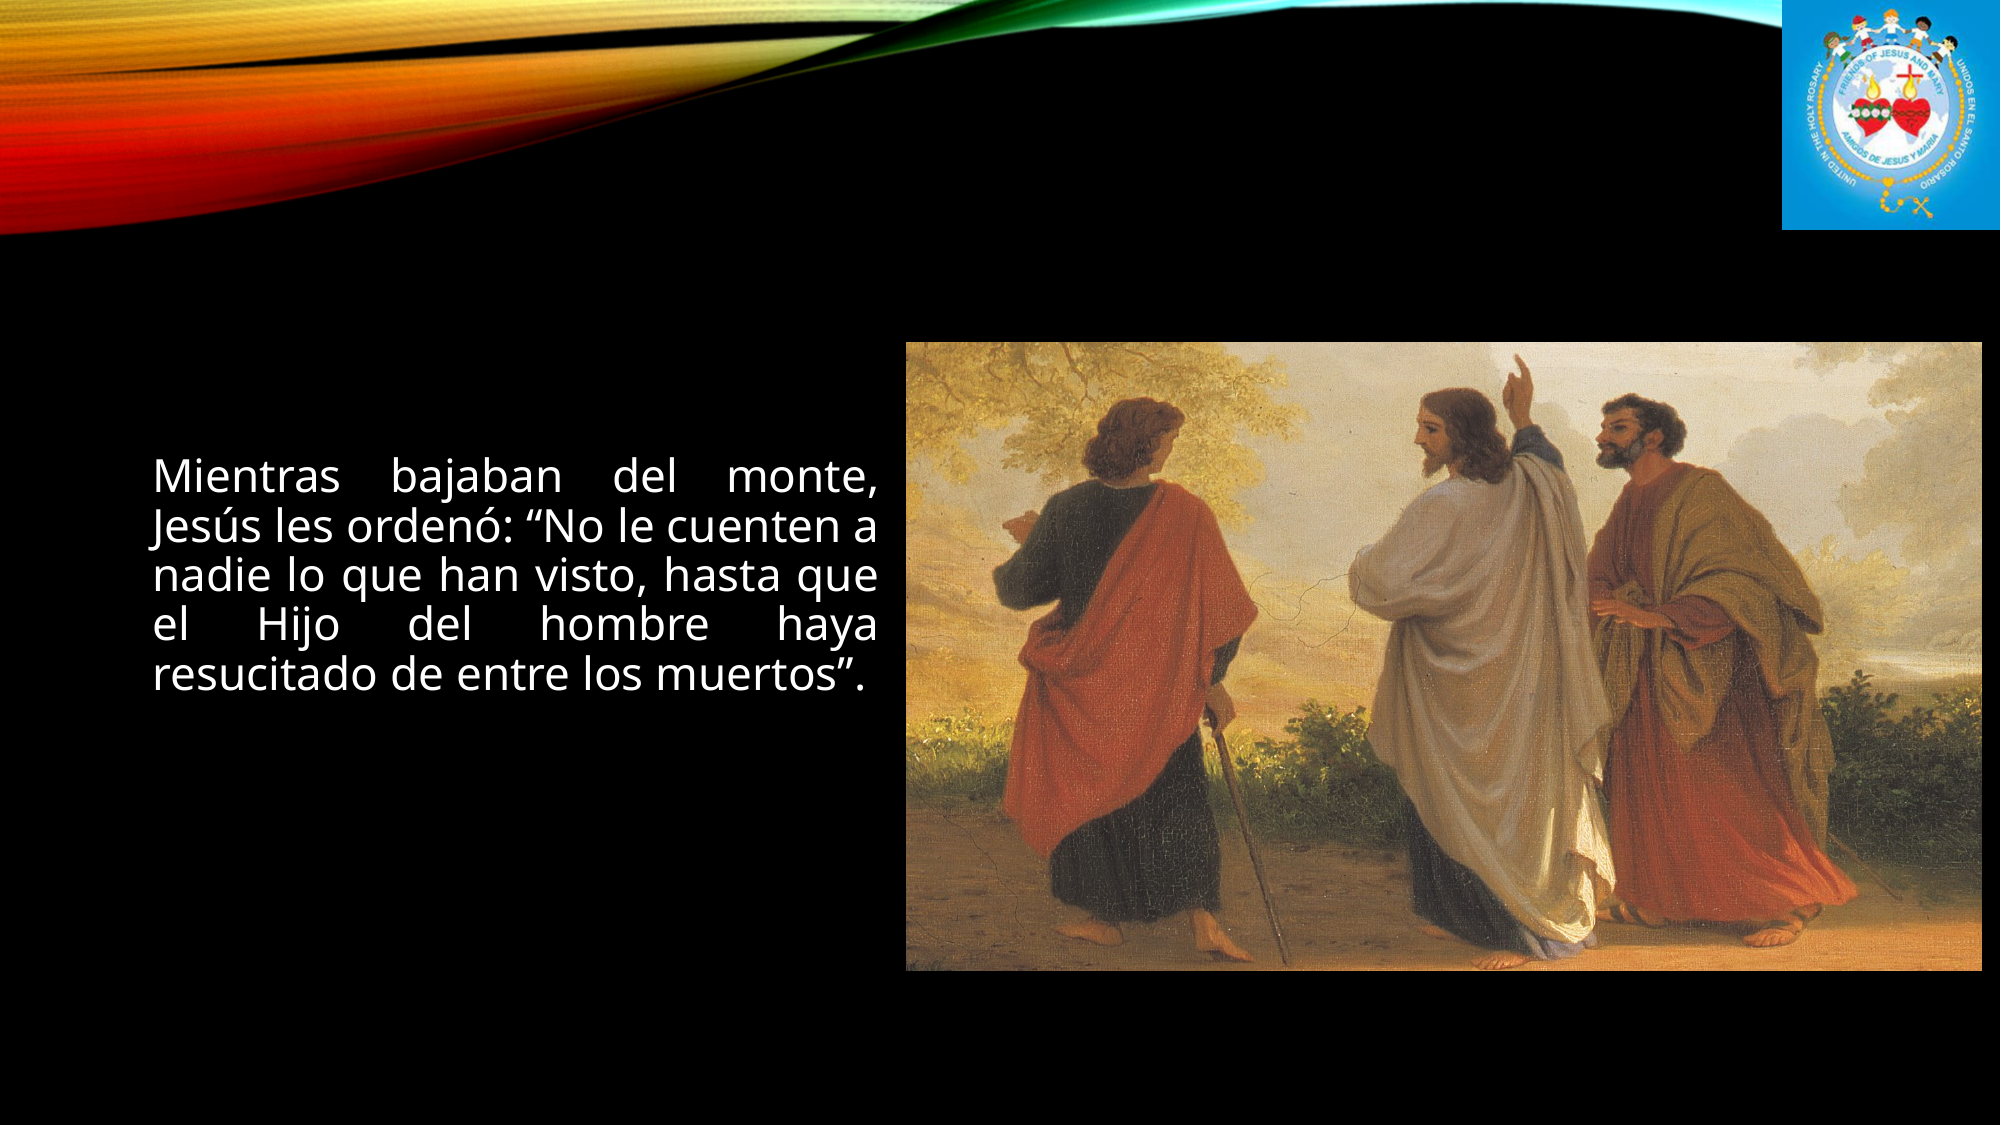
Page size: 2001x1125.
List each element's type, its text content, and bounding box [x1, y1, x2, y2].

picture [0, 0, 2000, 237]
picture [1805, 9, 1978, 218]
list Mientras bajaban del monte, Jesús les ordenó: “No le cuenten a nadie lo que han visto, hasta que el Hijo del hombre haya resucitado de entre los muertos”. [137, 299, 895, 1014]
picture [906, 342, 1982, 971]
